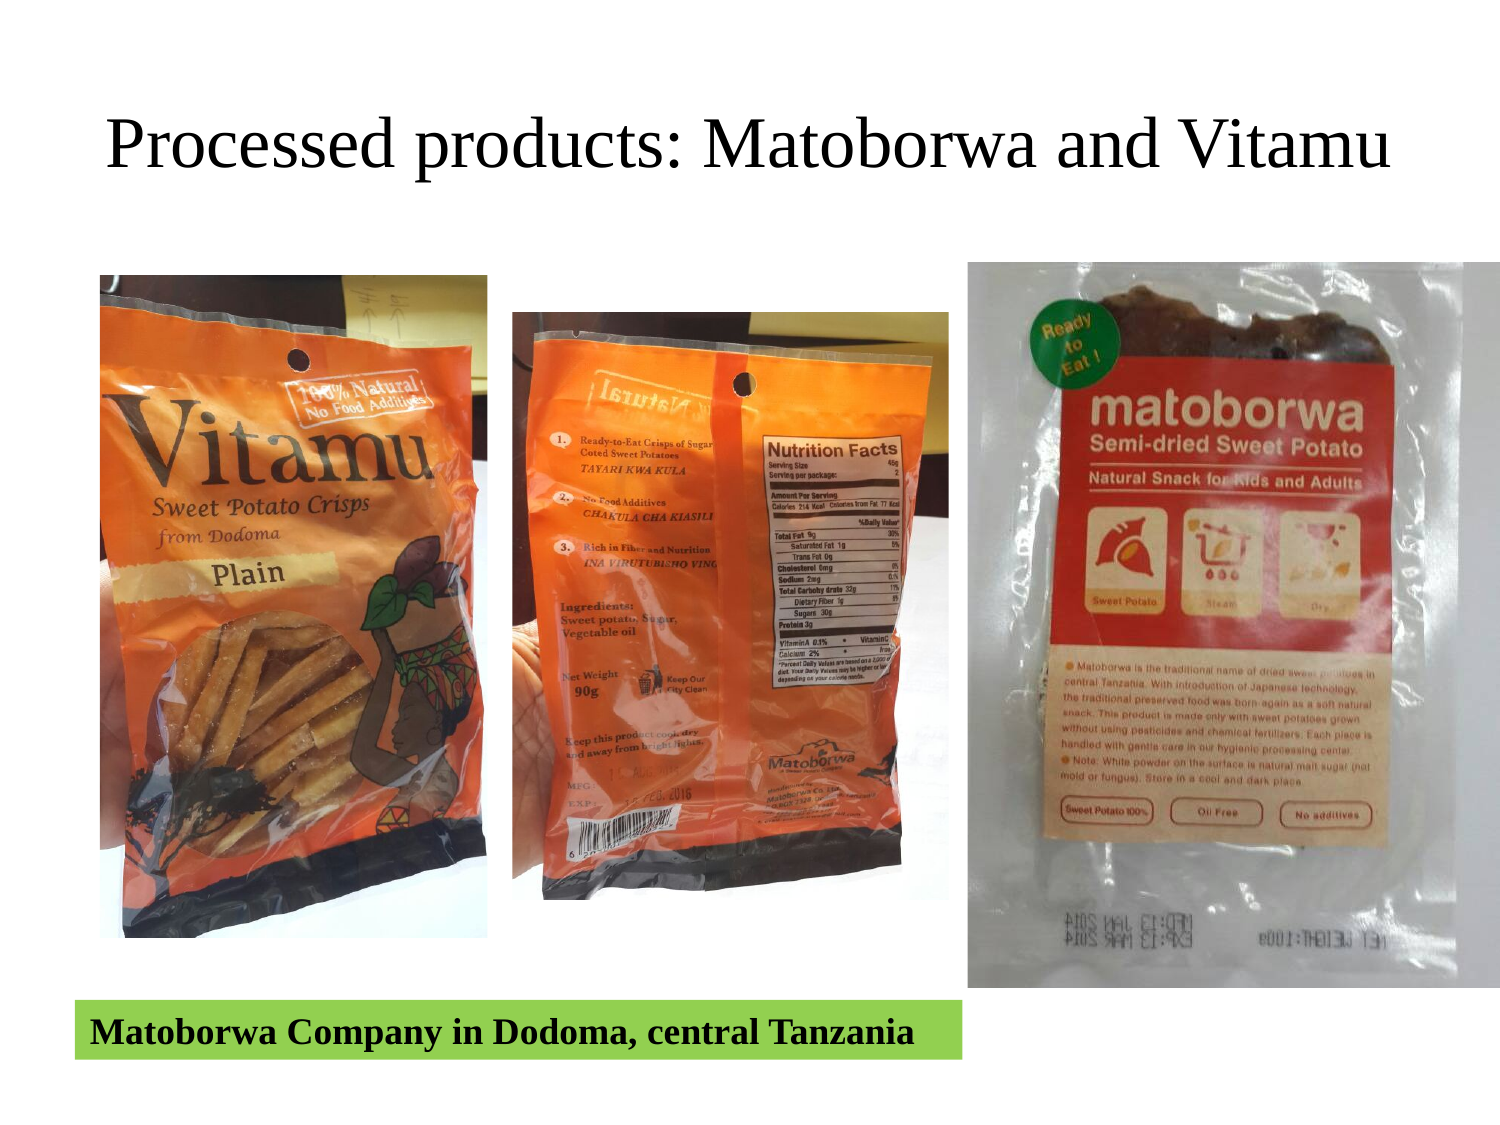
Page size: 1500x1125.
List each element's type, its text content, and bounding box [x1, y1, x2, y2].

text_box Matoborwa Company in Dodoma, central Tanzania [74, 999, 963, 1060]
picture [967, 262, 1500, 988]
picture [99, 274, 488, 938]
picture [512, 312, 949, 901]
title Processed products: Matoborwa and Vitamu [75, 45, 1425, 233]
